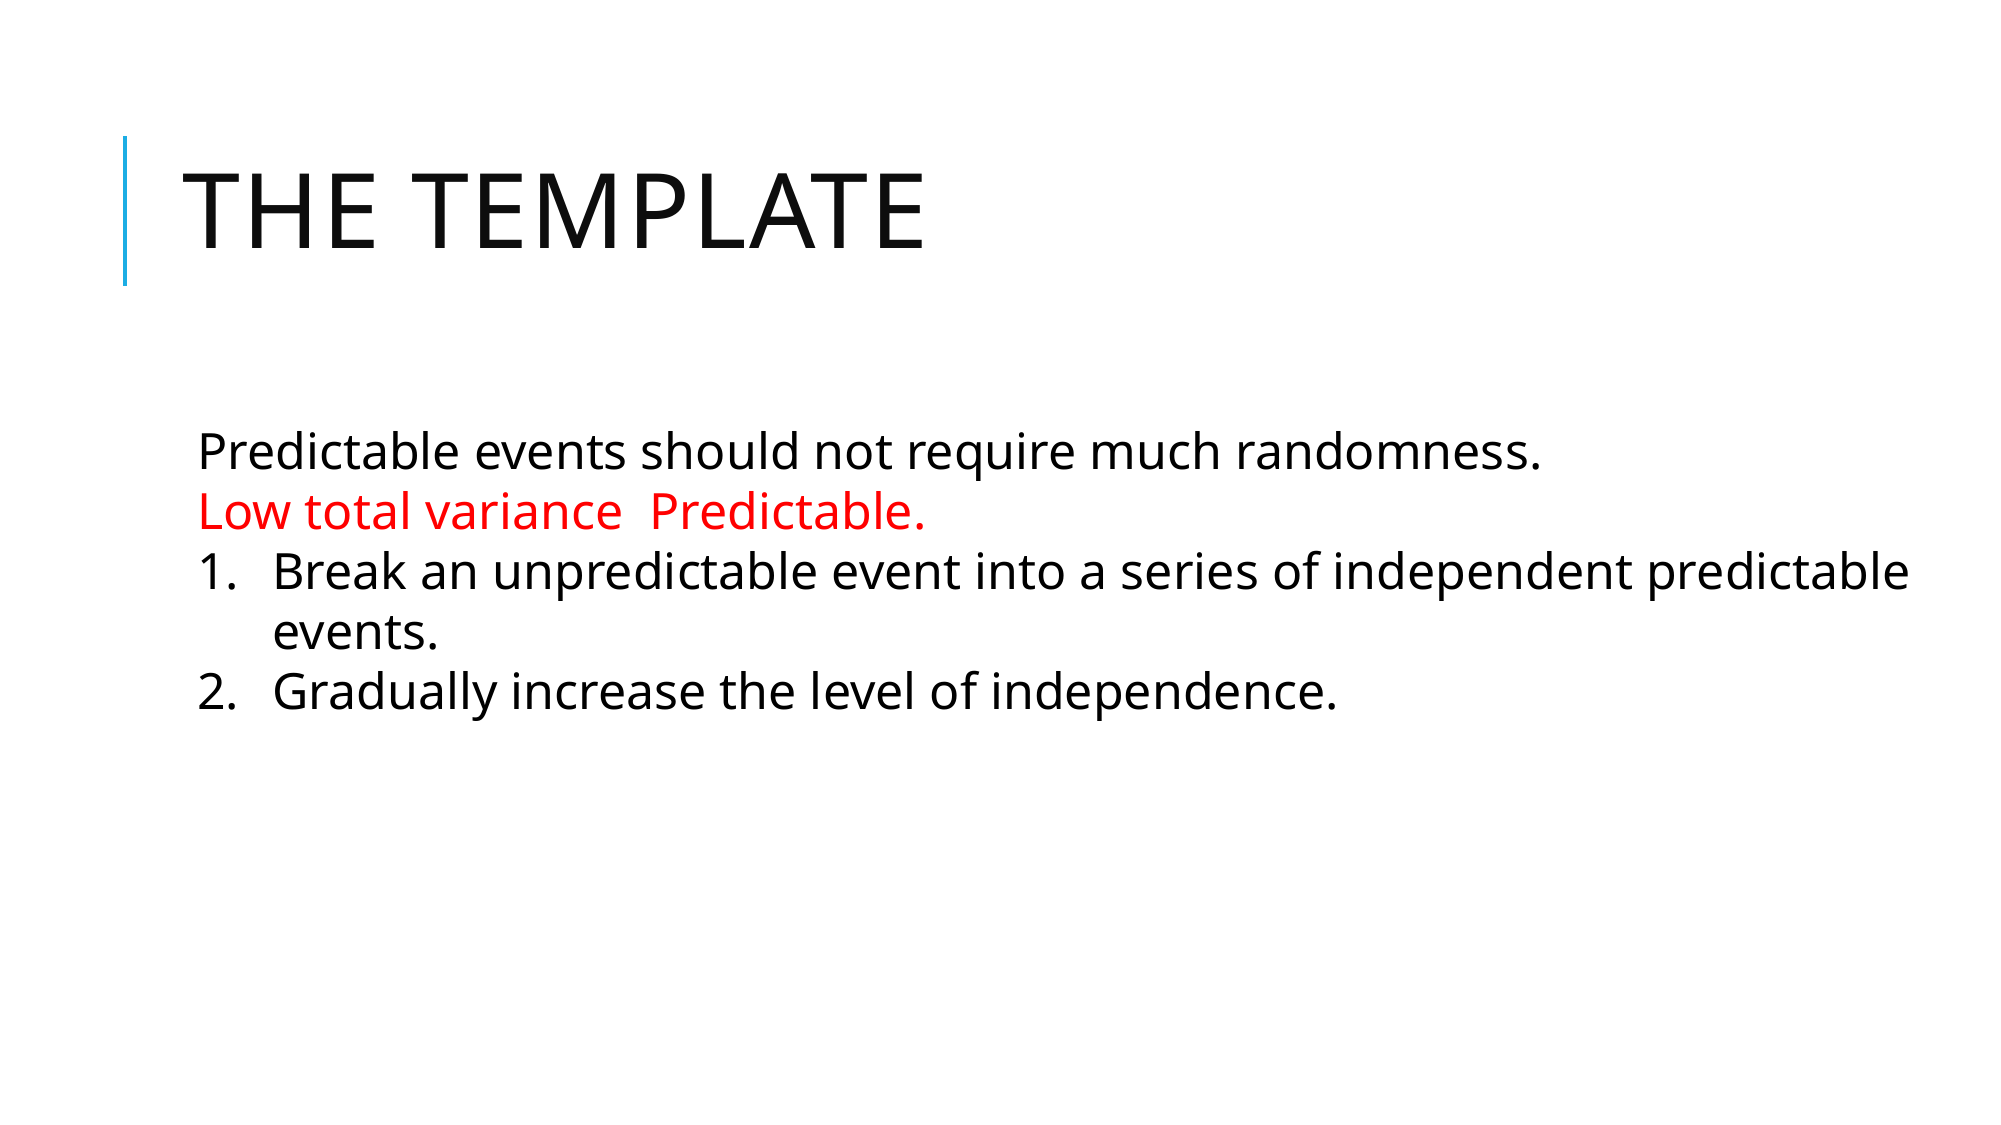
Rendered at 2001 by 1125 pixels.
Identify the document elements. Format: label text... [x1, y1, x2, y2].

title The TEMPLATE [168, 96, 1763, 342]
